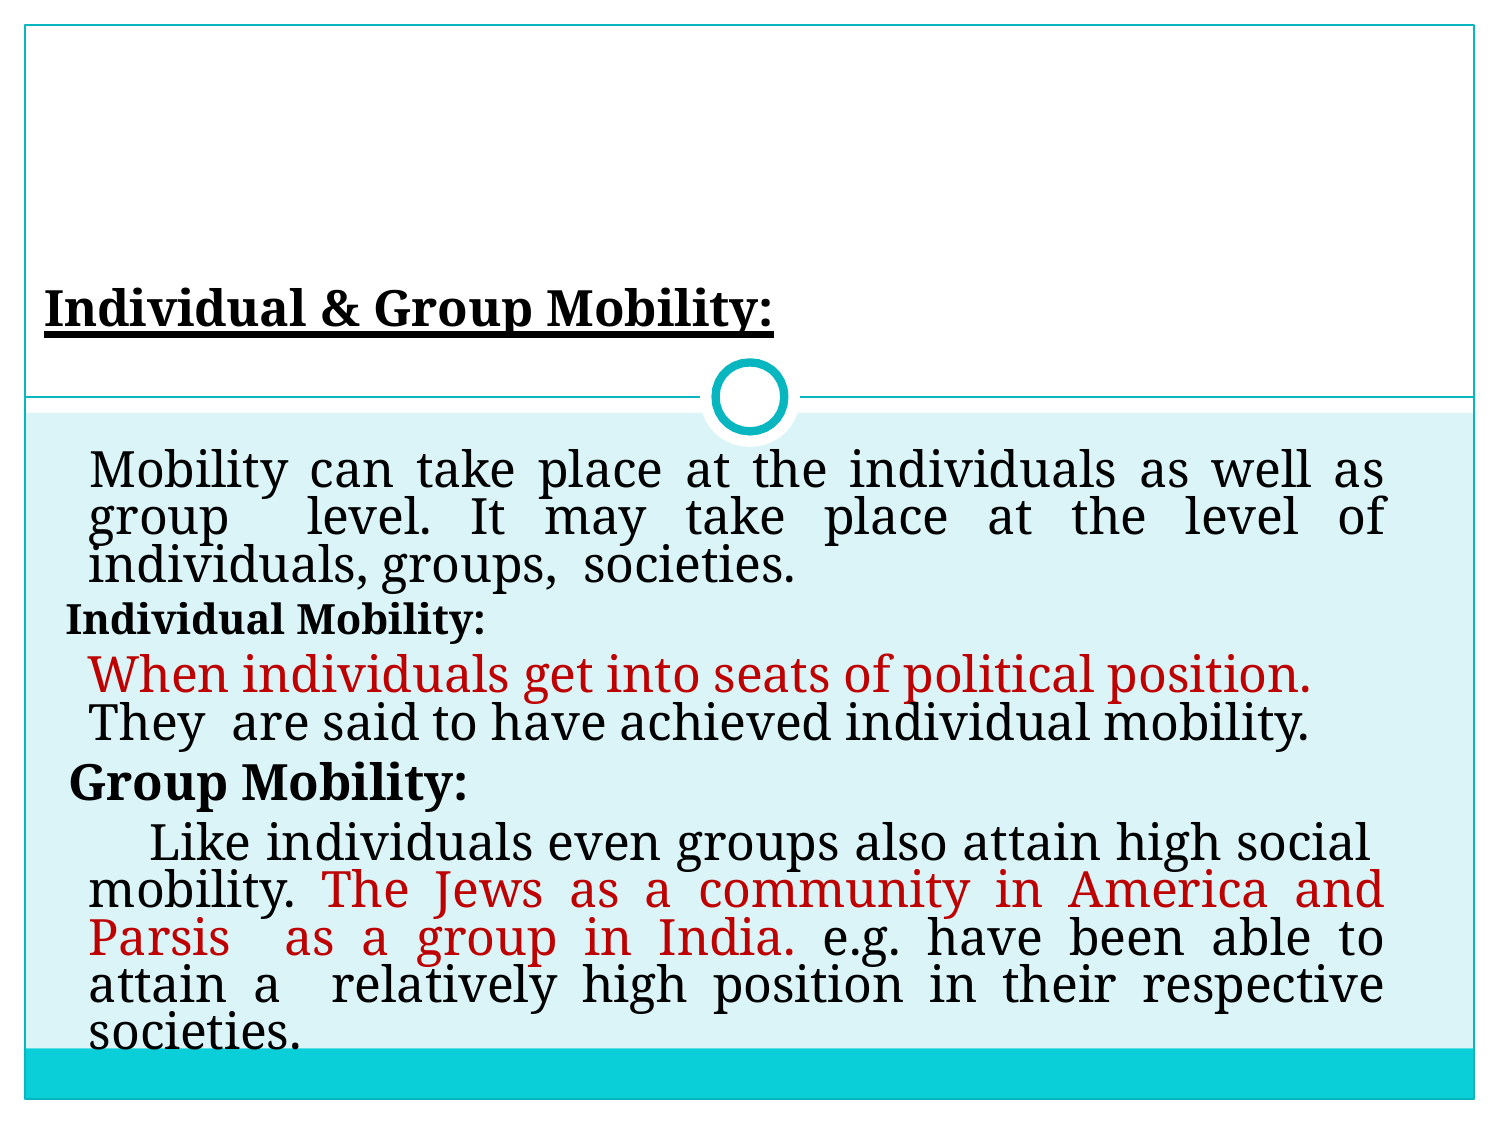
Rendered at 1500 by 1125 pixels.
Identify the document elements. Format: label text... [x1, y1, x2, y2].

title Individual & Group Mobility: [42, 274, 791, 465]
text_box Mobility can take place at the individuals as well as group level. It may take place at the level of individuals, groups, societies. Individual Mobility: When individuals get into seats of political position. They are said to have achieved individual mobility. Group Mobility: Like individuals even groups also attain high social mobility. The Jews as a community in America and Parsis as a group in India. e.g. have been able to attain a relatively high position in their respective societies. [63, 435, 1387, 1060]
